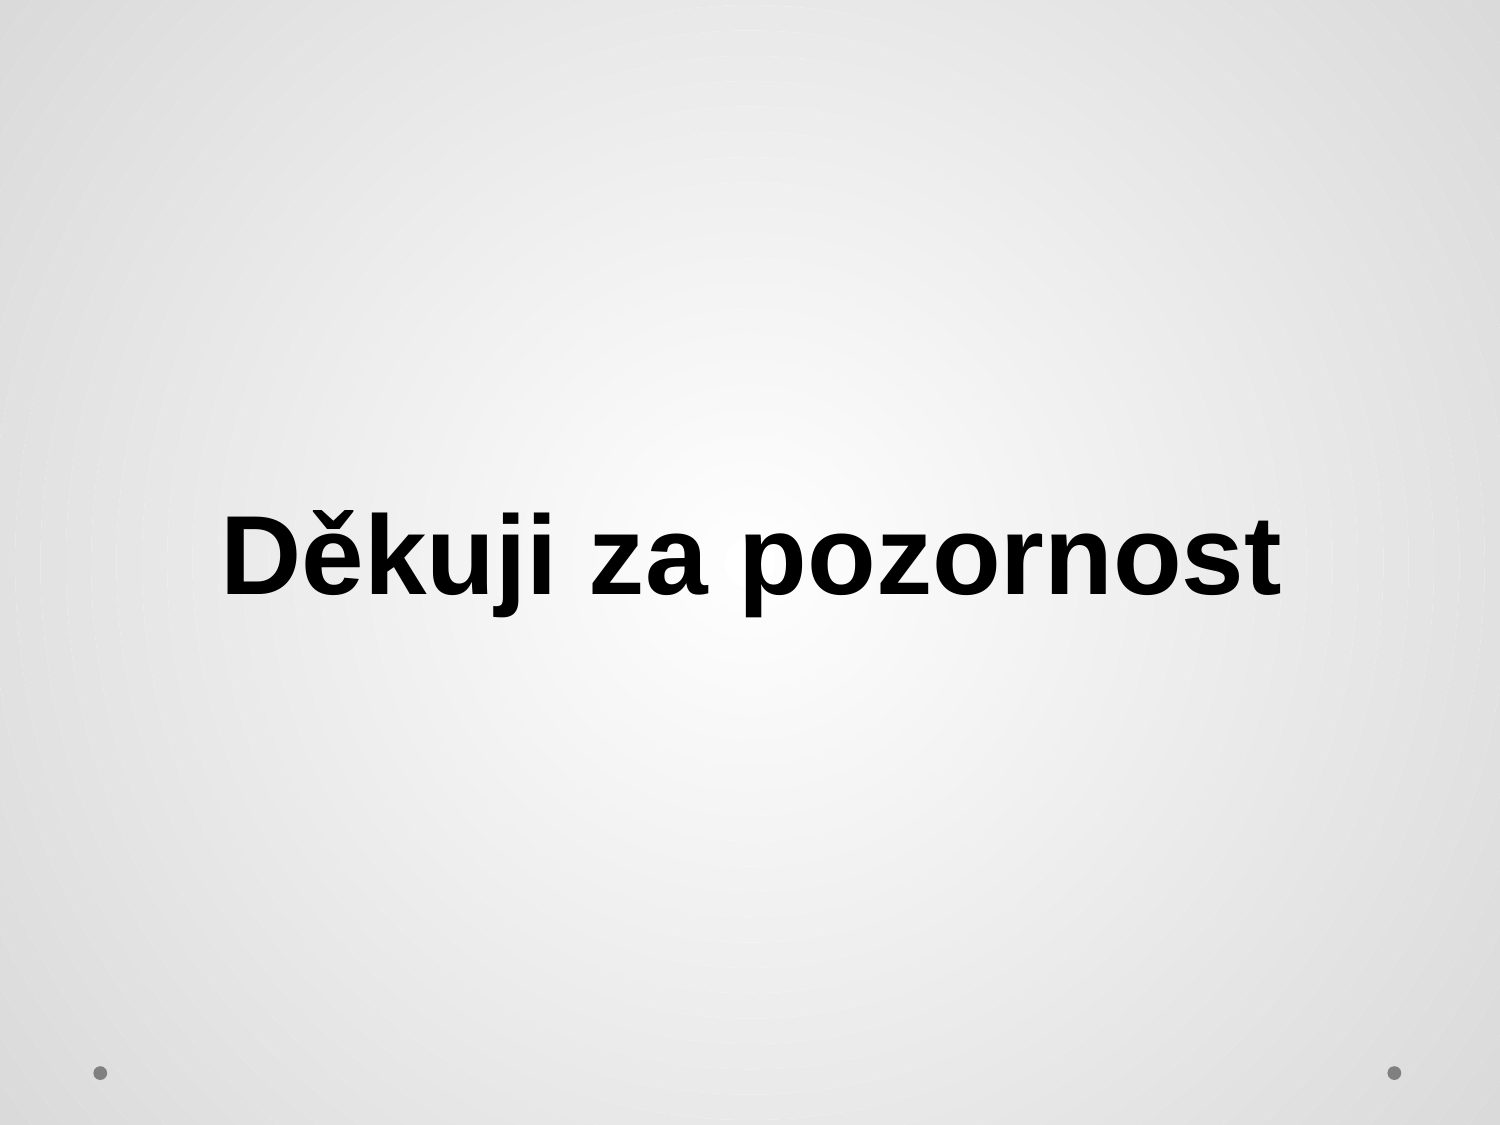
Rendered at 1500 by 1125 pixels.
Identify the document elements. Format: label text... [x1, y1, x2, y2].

title Děkuji za pozornost [76, 361, 1427, 625]
